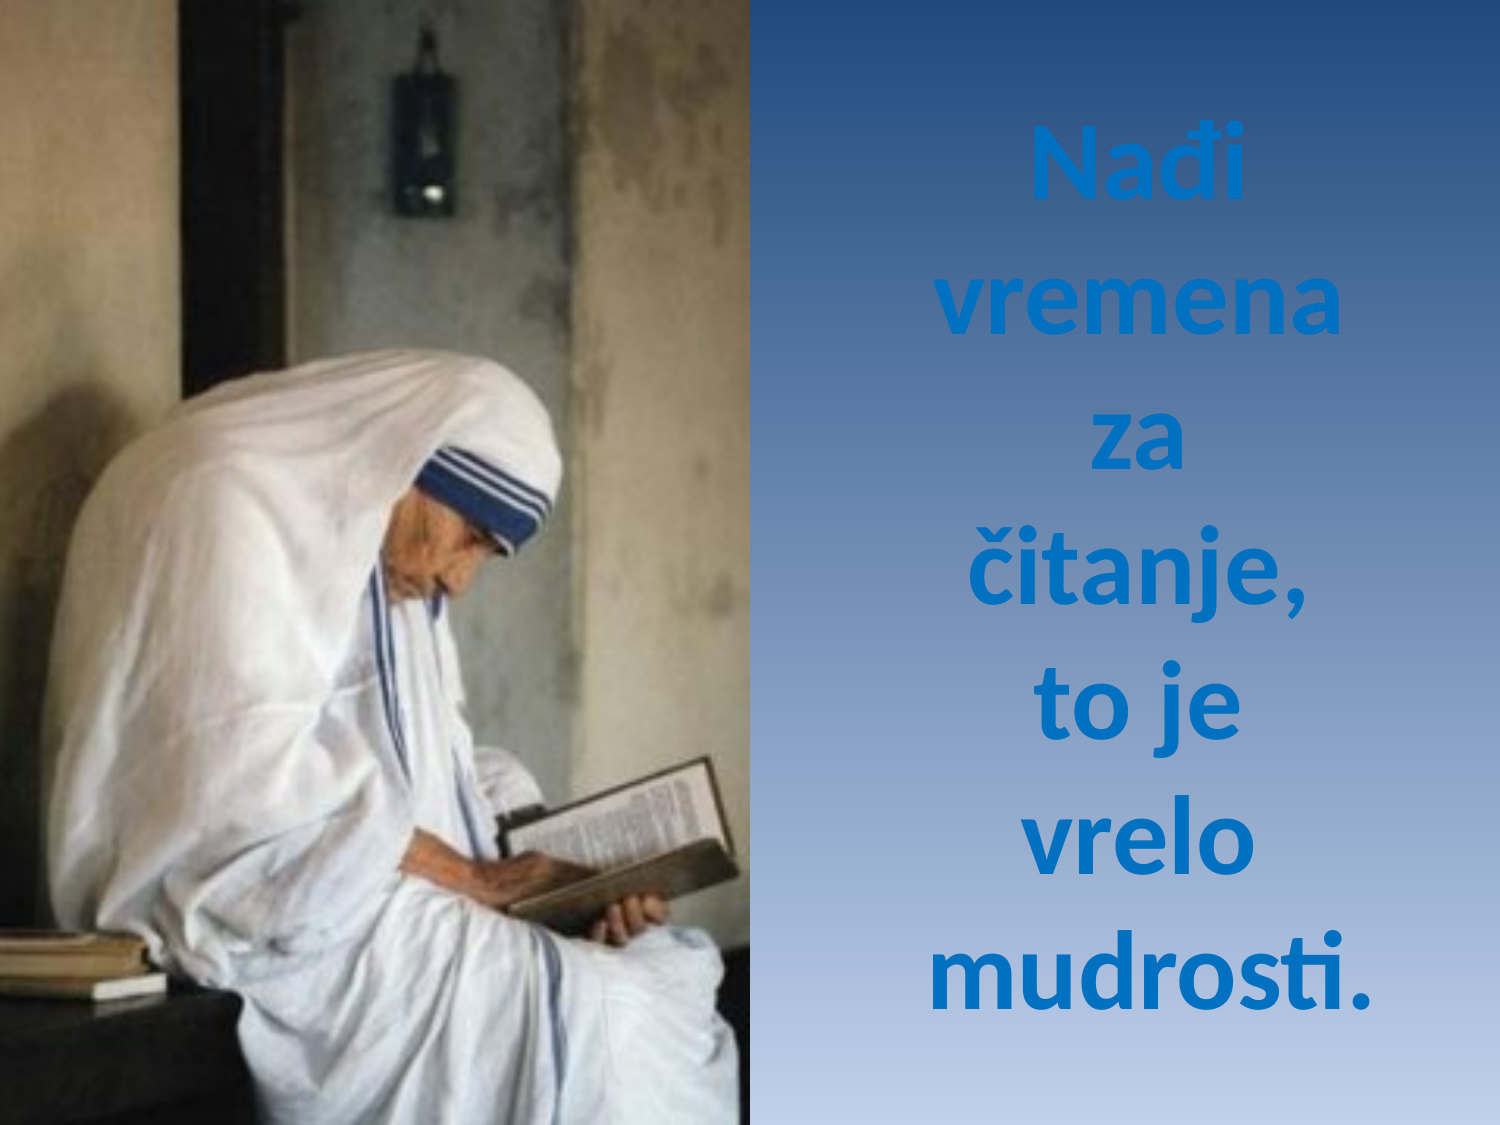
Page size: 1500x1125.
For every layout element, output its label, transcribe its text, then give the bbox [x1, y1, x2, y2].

picture [0, 0, 751, 1125]
text_box Nađi vremena za čitanje, to je vrelo mudrosti. [911, 79, 1392, 1040]
